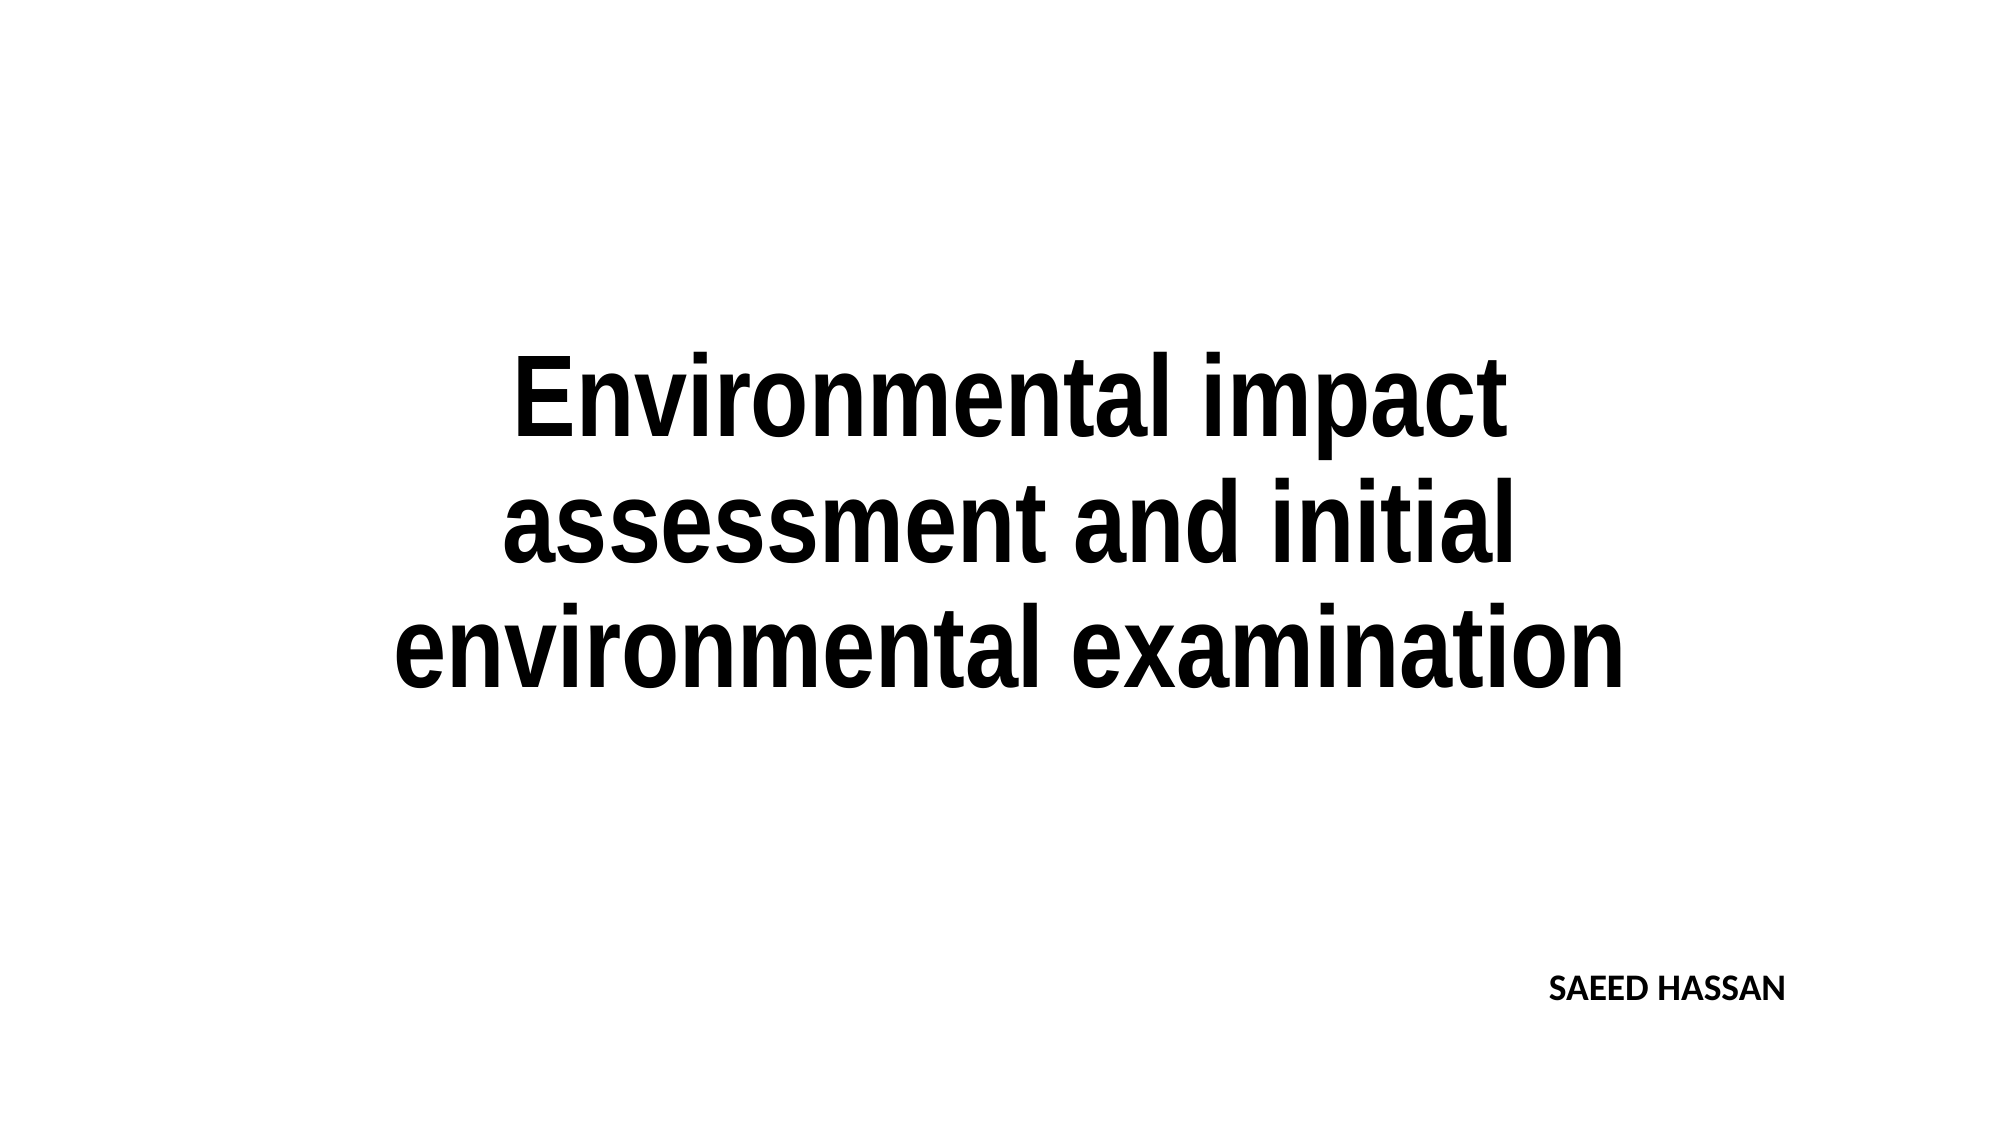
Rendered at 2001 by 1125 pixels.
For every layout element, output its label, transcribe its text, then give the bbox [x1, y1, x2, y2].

text_box SAEED HASSAN [1533, 955, 2000, 1015]
title Environmental impact assessment and initial environmental examination [260, 328, 1761, 721]
